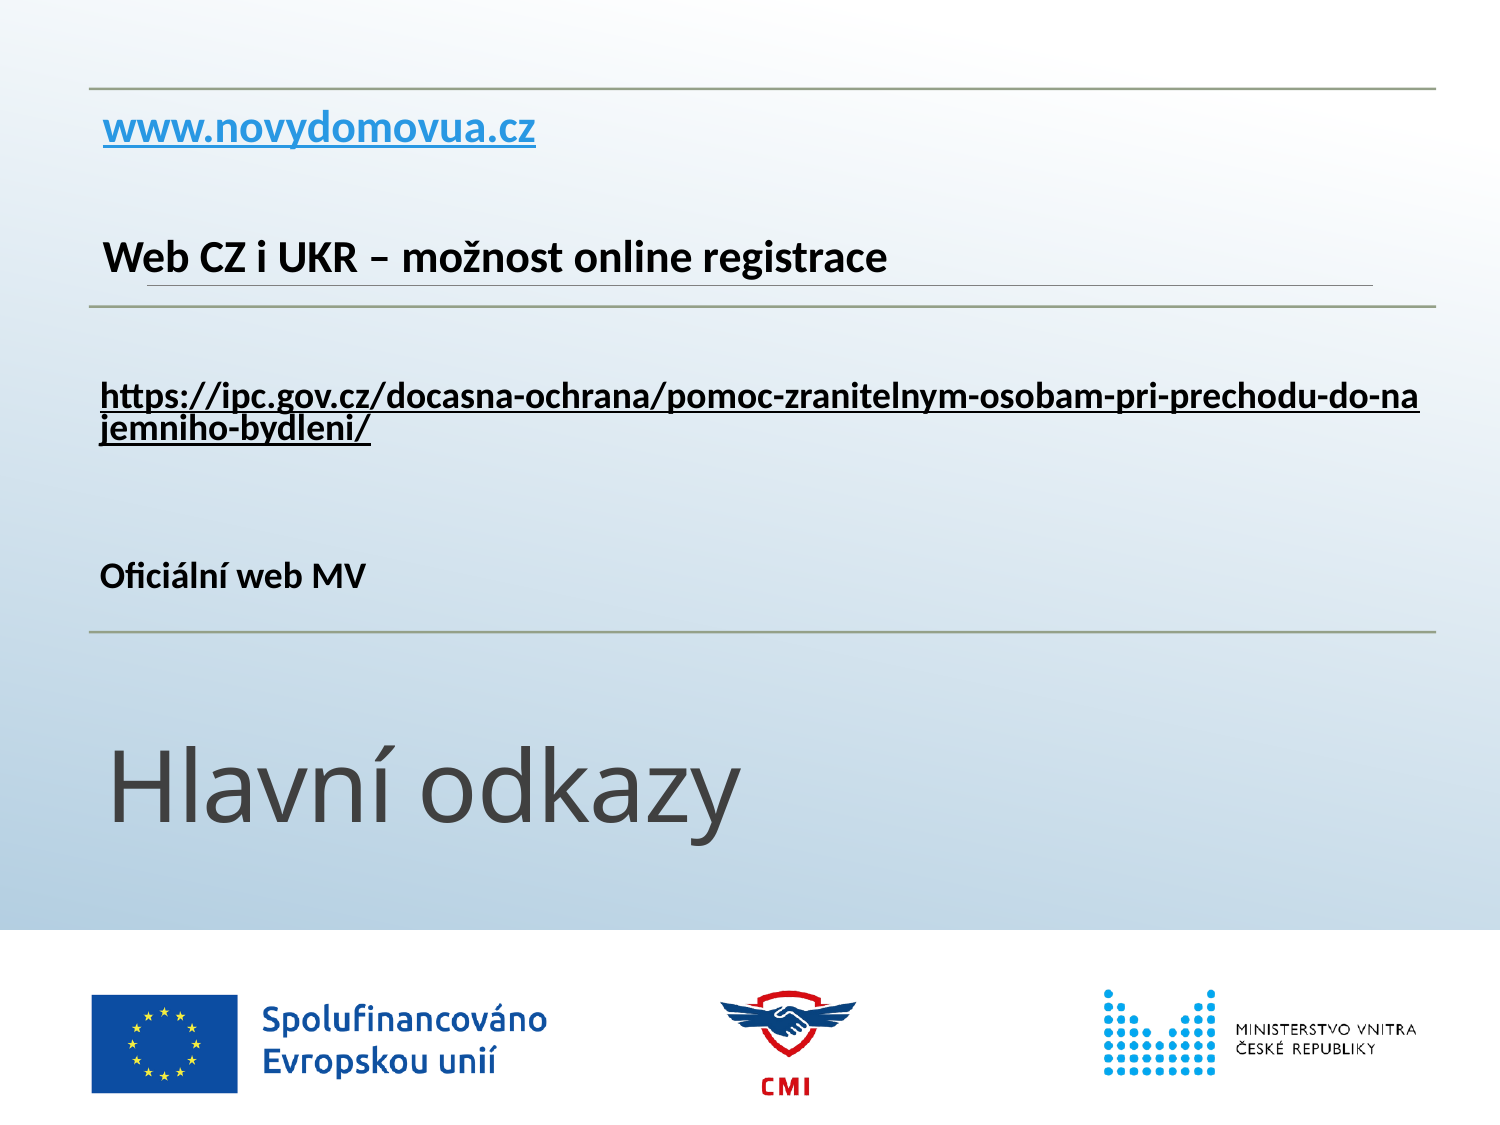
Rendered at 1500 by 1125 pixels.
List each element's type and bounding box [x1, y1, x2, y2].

list [88, 88, 1437, 851]
picture [0, 929, 1500, 1125]
